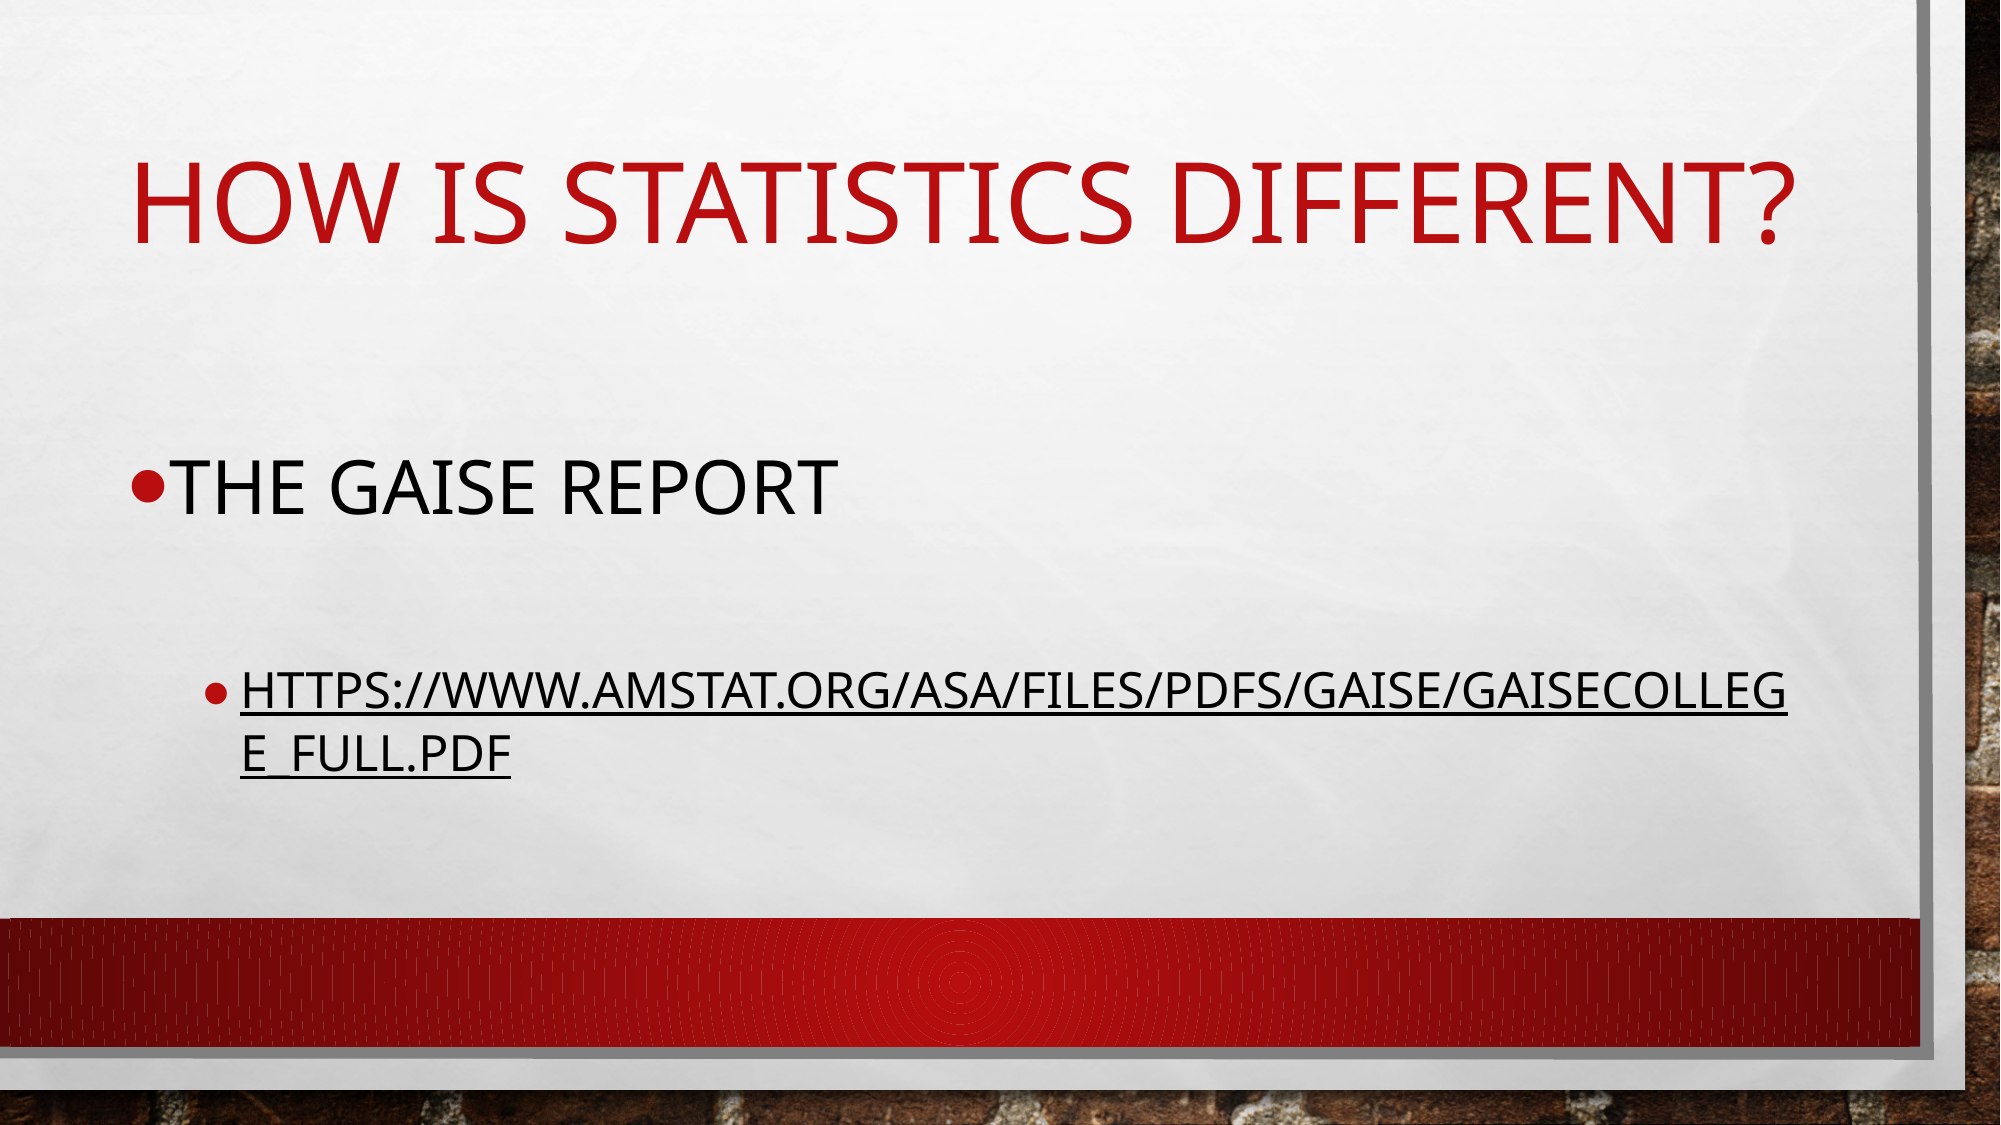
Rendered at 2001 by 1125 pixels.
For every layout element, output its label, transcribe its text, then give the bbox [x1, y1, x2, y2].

list The GAISE Report https://www.amstat.org/asa/files/pdfs/GAISE/GaiseCollege_Full.pdf [112, 338, 1818, 882]
title How Is Statistics Different? [112, 112, 1818, 302]
picture [0, 0, 2000, 1125]
